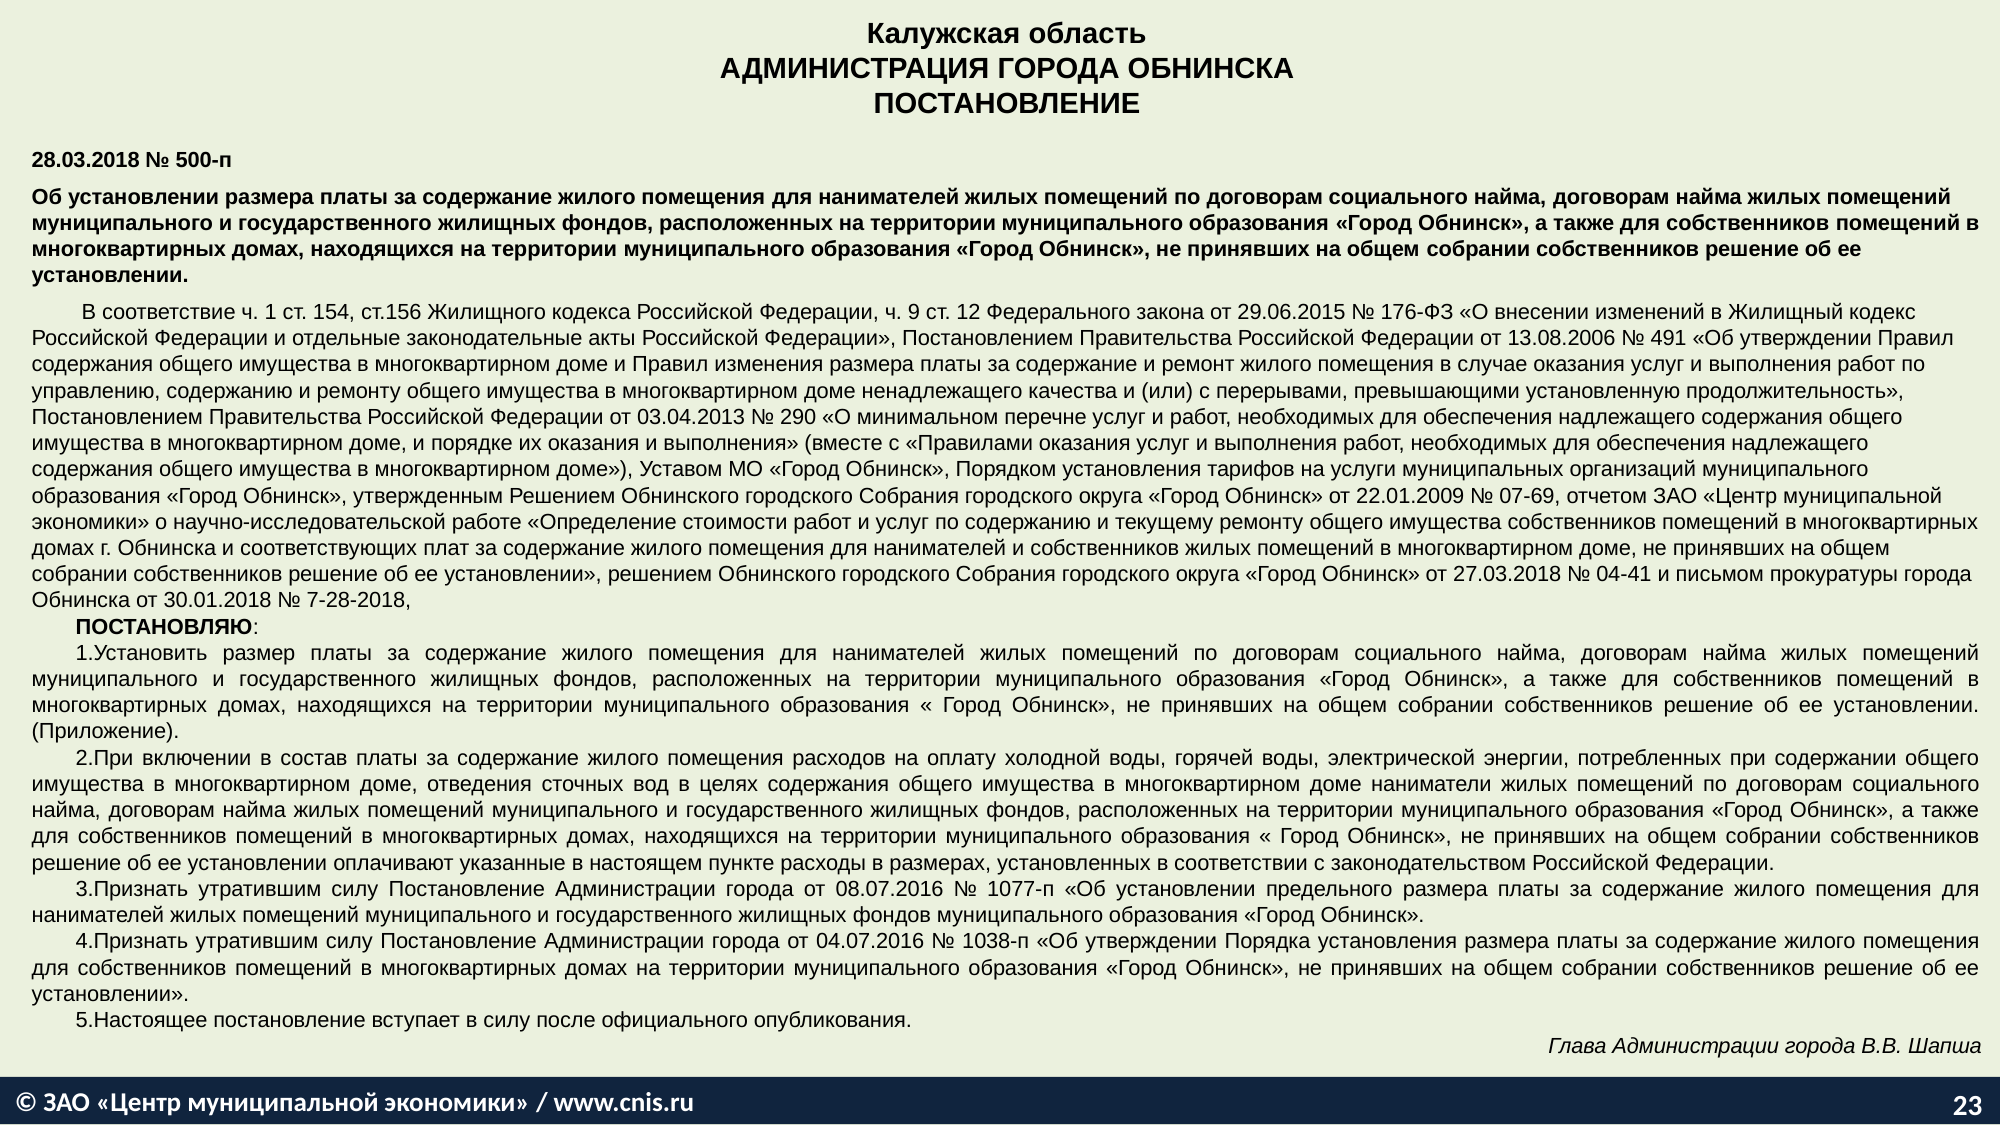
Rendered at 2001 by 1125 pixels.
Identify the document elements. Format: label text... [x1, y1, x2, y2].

text_box © ЗАО «Центр муниципальной экономики» / www.cnis.ru [0, 1076, 2000, 1125]
text_box Калужская область АДМИНИСТРАЦИЯ ГОРОДА ОБНИНСКА ПОСТАНОВЛЕНИЕ 28.03.2018 № 500-п Об установлении размера платы за содержание жилого помещения для нанимателей жилых помещений по договорам социального найма, договорам найма жилых помещений муниципального и государственного жилищных фондов, расположенных на территории муниципального образования «Город Обнинск», а также для собственников помещений в многоквартирных домах, находящихся на территории муниципального образования «Город Обнинск», не принявших на общем собрании собственников решение об ее установлении. В соответствие ч. 1 ст. 154, ст.156 Жилищного кодекса Российской Федерации, ч. 9 ст. 12 Федерального закона от 29.06.2015 № 176-ФЗ «О внесении изменений в Жилищный кодекс Российской Федерации и отдельные законодательные акты Российской Федерации», Постановлением Правительства Российской Федерации от 13.08.2006 № 491 «Об утверждении Правил содержания общего имущества в многоквартирном доме и Правил изменения размера платы за содержание и ремонт жилого помещения в случае оказания услуг и выполнения работ по управлению, содержанию и ремонту общего имущества в многоквартирном доме ненадлежащего качества и (или) с перерывами, превышающими установленную продолжительность», Постановлением Правительства Российской Федерации от 03.04.2013 № 290 «О минимальном перечне услуг и работ, необходимых для обеспечения надлежащего содержания общего имущества в многоквартирном доме, и порядке их оказания и выполнения» (вместе с «Правилами оказания услуг и выполнения работ, необходимых для обеспечения надлежащего содержания общего имущества в многоквартирном доме»), Уставом МО «Город Обнинск», Порядком установления тарифов на услуги муниципальных организаций муниципального образования «Город Обнинск», утвержденным Решением Обнинского городского Собрания городского округа «Город Обнинск» от 22.01.2009 № 07-69, отчетом ЗАО «Центр муниципальной экономики» о научно-исследовательской работе «Определение стоимости работ и услуг по содержанию и текущему ремонту общего имущества собственников помещений в многоквартирных домах г. Обнинска и соответствующих плат за содержание жилого помещения для нанимателей и собственников жилых помещений в многоквартирном доме, не принявших на общем собрании собственников решение об ее установлении», решением Обнинского городского Собрания городского округа «Город Обнинск» от 27.03.2018 № 04-41 и письмом прокуратуры города Обнинска от 30.01.2018 № 7-28-2018, ПОСТАНОВЛЯЮ: Установить размер платы за содержание жилого помещения для нанимателей жилых помещений по договорам социального найма, договорам найма жилых помещений муниципального и государственного жилищных фондов, расположенных на территории муниципального образования «Город Обнинск», а также для собственников помещений в многоквартирных домах, находящихся на территории муниципального образования « Город Обнинск», не принявших на общем собрании собственников решение об ее установлении.(Приложение). При включении в состав платы за содержание жилого помещения расходов на оплату холодной воды, горячей воды, электрической энергии, потребленных при содержании общего имущества в многоквартирном доме, отведения сточных вод в целях содержания общего имущества в многоквартирном доме наниматели жилых помещений по договорам социального найма, договорам найма жилых помещений муниципального и государственного жилищных фондов, расположенных на территории муниципального образования «Город Обнинск», а также для собственников помещений в многоквартирных домах, находящихся на территории муниципального образования « Город Обнинск», не принявших на общем собрании собственников решение об ее установлении оплачивают указанные в настоящем пункте расходы в размерах, установленных в соответствии с законодательством Российской Федерации. Признать утратившим силу Постановление Администрации города от 08.07.2016 № 1077-п «Об установлении предельного размера платы за содержание жилого помещения для нанимателей жилых помещений муниципального и государственного жилищных фондов муниципального образования «Город Обнинск». Признать утратившим силу Постановление Администрации города от 04.07.2016 № 1038-п «Об утверждении Порядка установления размера платы за содержание жилого помещения для собственников помещений в многоквартирных домах на территории муниципального образования «Город Обнинск», не принявших на общем собрании собственников решение об ее установлении». Настоящее постановление вступает в силу после официального опубликования. Глава Администрации города В.В. Шапша [16, 7, 1998, 1066]
slide_number 23 [1647, 1081, 1998, 1125]
